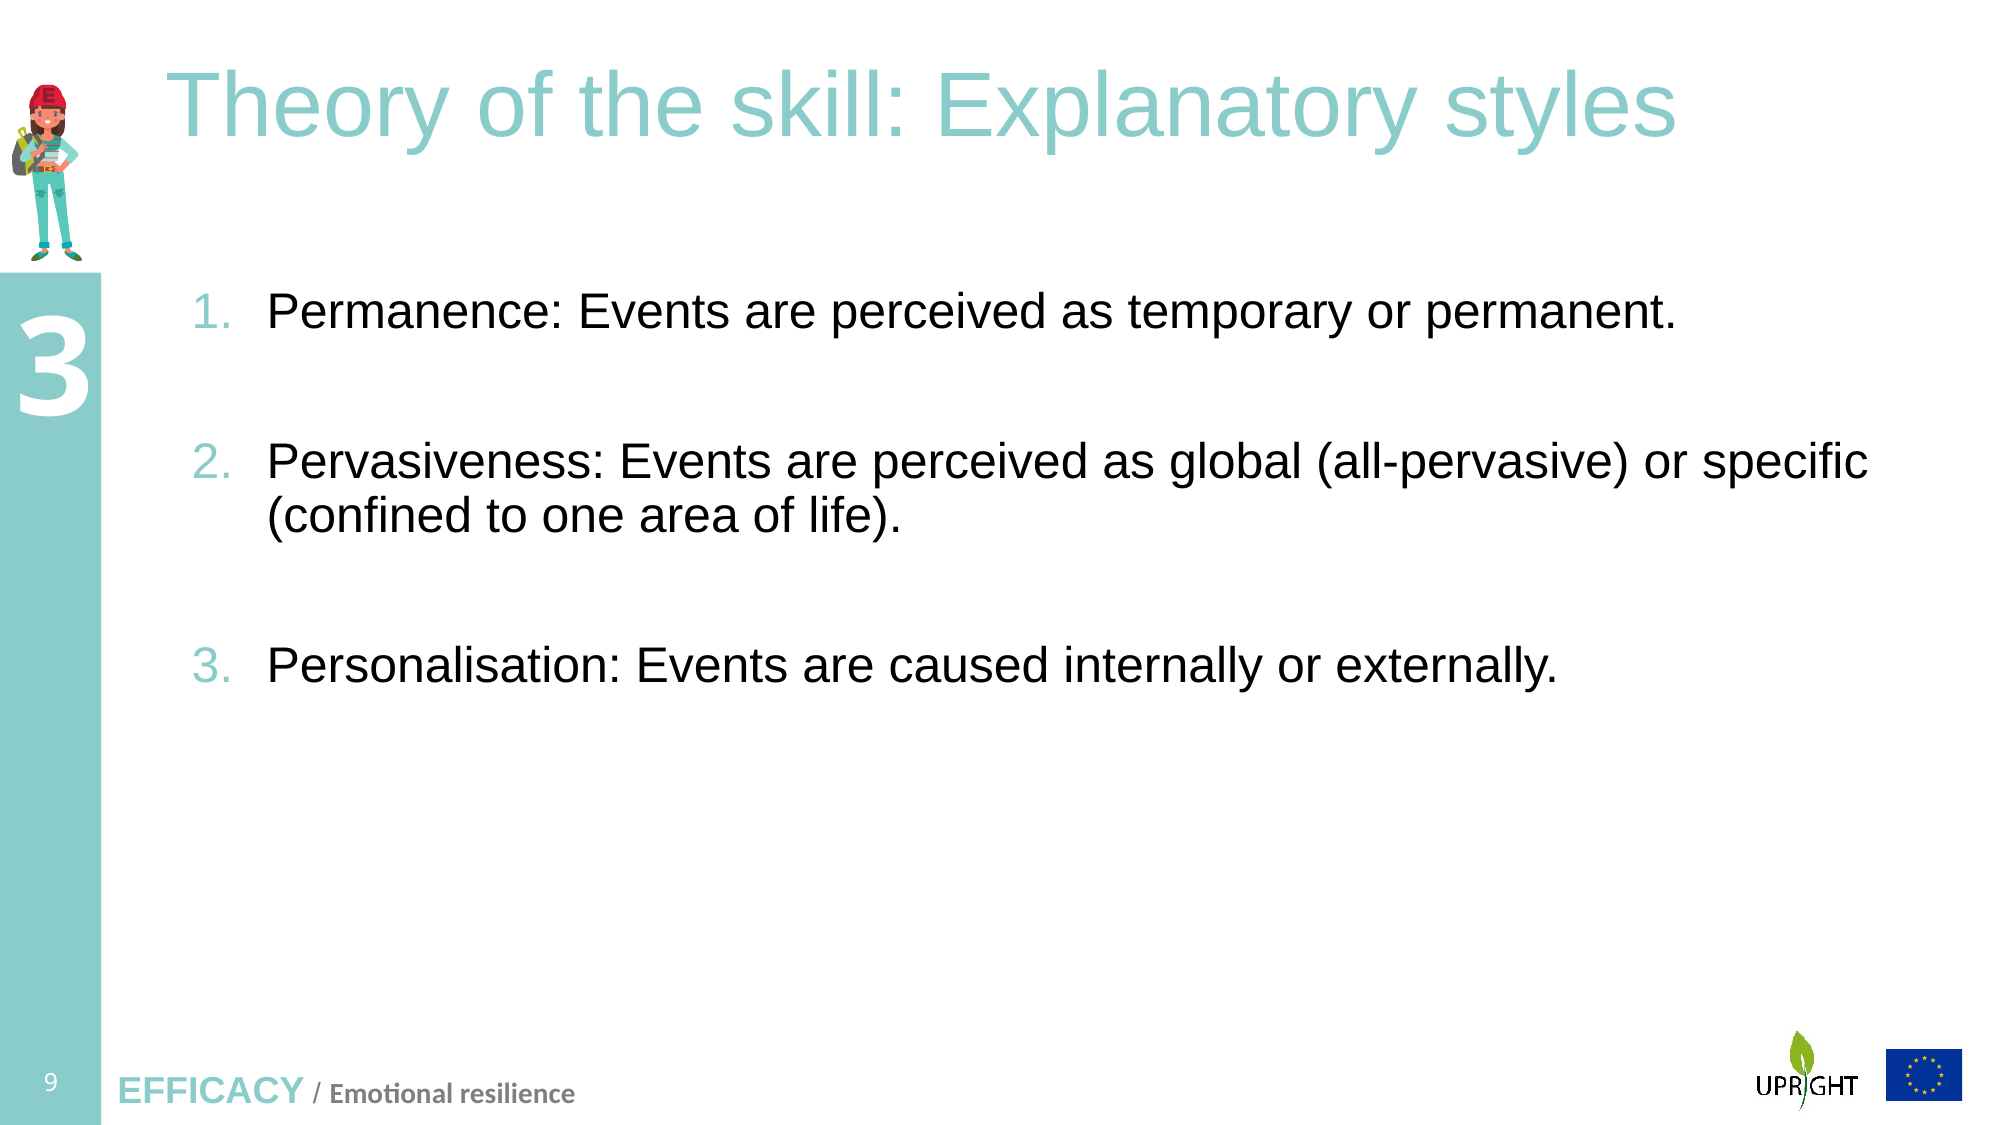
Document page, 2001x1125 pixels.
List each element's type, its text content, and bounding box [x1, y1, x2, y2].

list Permanence: Events are perceived as temporary or permanent. Pervasiveness: Events are perceived as global (all-pervasive) or specific (confined to one area of life). Personalisation: Events are caused internally or externally. [176, 278, 1902, 993]
picture [1741, 1024, 1869, 1120]
picture [12, 83, 85, 265]
picture [1886, 1049, 1963, 1101]
title Theory of the skill: Explanatory styles [150, 50, 1934, 164]
